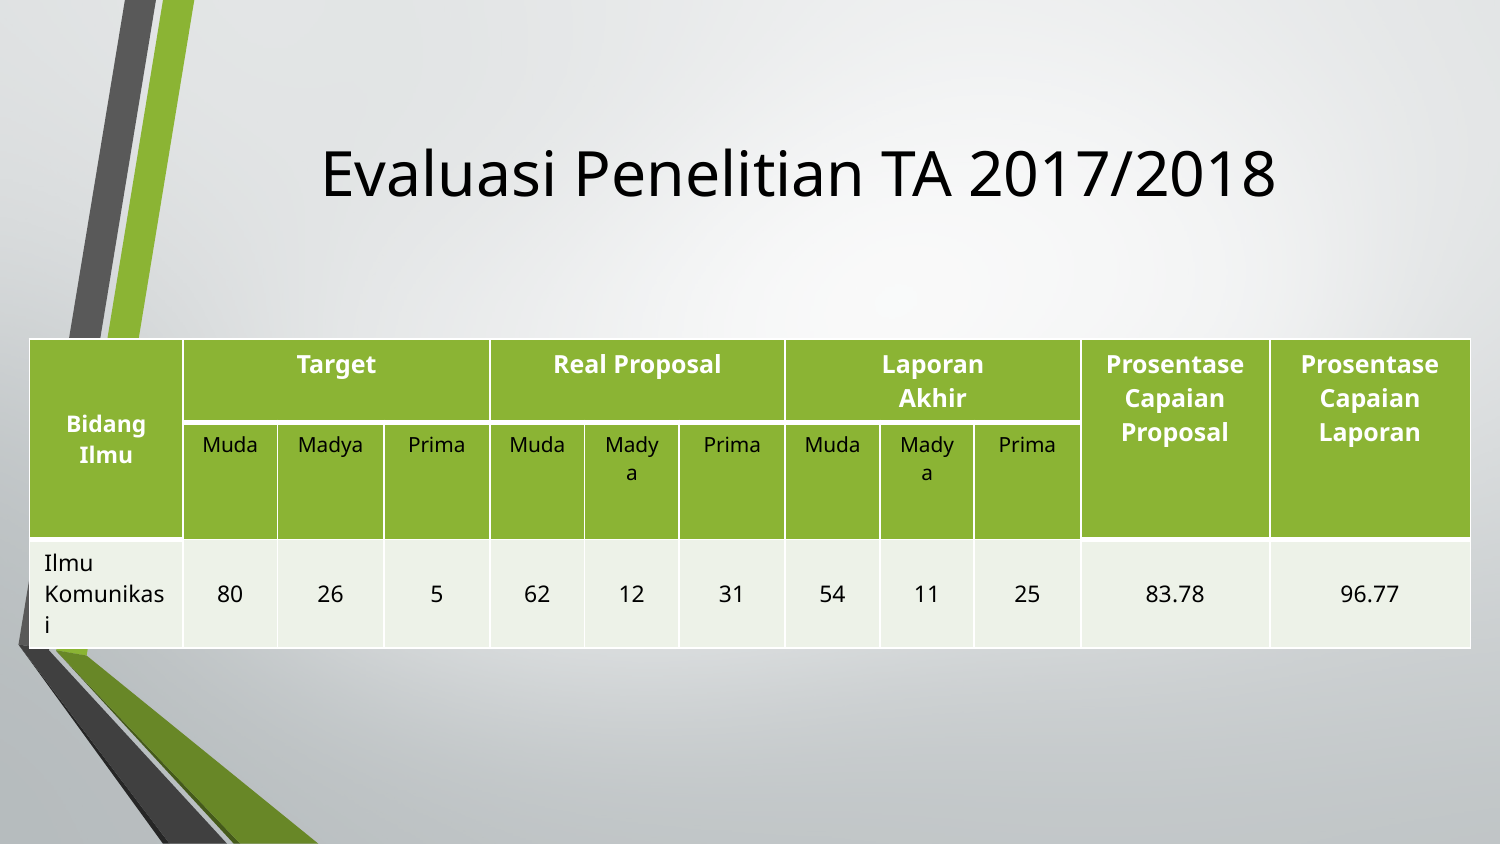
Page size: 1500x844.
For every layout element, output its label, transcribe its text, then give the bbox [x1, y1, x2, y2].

table_cell 11 [881, 540, 973, 647]
table_cell Madya [278, 425, 383, 539]
table_cell 31 [680, 540, 784, 647]
table_cell Ilmu Komunikasi [30, 542, 182, 647]
table_cell 26 [278, 540, 383, 647]
table_header Real Proposal [491, 340, 784, 420]
table_cell 62 [491, 540, 584, 647]
table_cell Muda [786, 425, 879, 539]
table_cell Madya [881, 425, 973, 539]
table_cell Prima [680, 425, 784, 539]
table_cell Prima [385, 425, 489, 539]
table_cell 54 [786, 540, 879, 647]
table_header Prosentase Capaian Laporan [1271, 340, 1470, 537]
table_header Prosentase Capaian Proposal [1082, 340, 1269, 537]
table_header Bidang Ilmu [30, 340, 182, 537]
table_cell Muda [184, 425, 277, 539]
table_cell 96.77 [1271, 542, 1470, 647]
table_cell 5 [385, 540, 489, 647]
title Evaluasi Penelitian TA 2017/2018 [183, 91, 1416, 253]
table_cell 12 [585, 540, 678, 647]
table_cell 80 [184, 540, 277, 647]
table_cell 83.78 [1082, 542, 1269, 647]
table_cell Madya [585, 425, 678, 539]
table_cell Prima [975, 425, 1080, 539]
table_cell Muda [491, 425, 584, 539]
table_cell 25 [975, 540, 1080, 647]
table_header Target [184, 340, 489, 420]
table_header Laporan Akhir [786, 340, 1080, 420]
